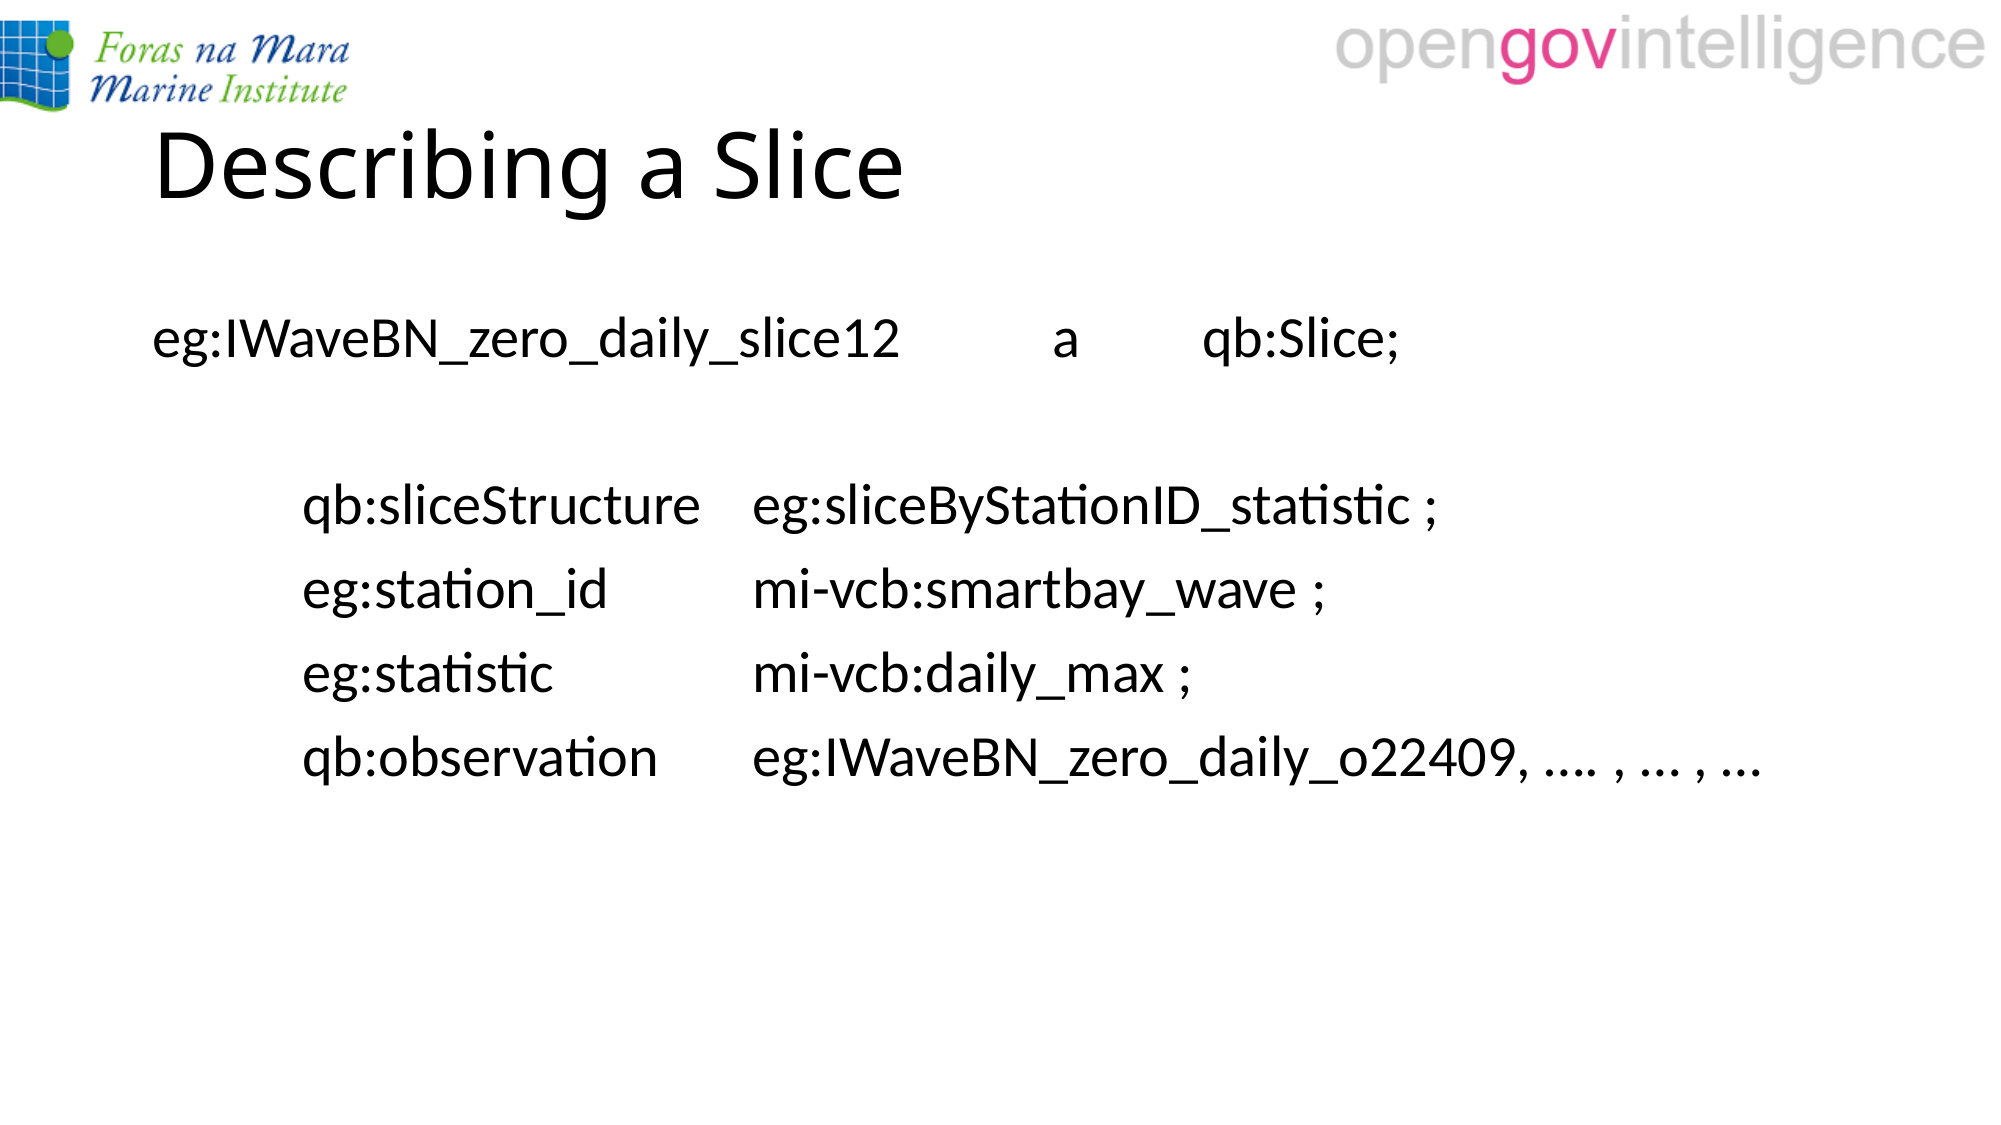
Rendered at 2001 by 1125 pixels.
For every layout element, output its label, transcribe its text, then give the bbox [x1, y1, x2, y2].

picture [0, 10, 360, 122]
title Describing a Slice [137, 59, 1863, 278]
picture [1331, 9, 2000, 94]
list eg:IWaveBN_zero_daily_slice12 a qb:Slice; qb:sliceStructure eg:sliceByStationID_statistic ; eg:station_id mi-vcb:smartbay_wave ; eg:statistic mi-vcb:daily_max ; qb:observation eg:IWaveBN_zero_daily_o22409, …. , … , … [137, 299, 1863, 1014]
